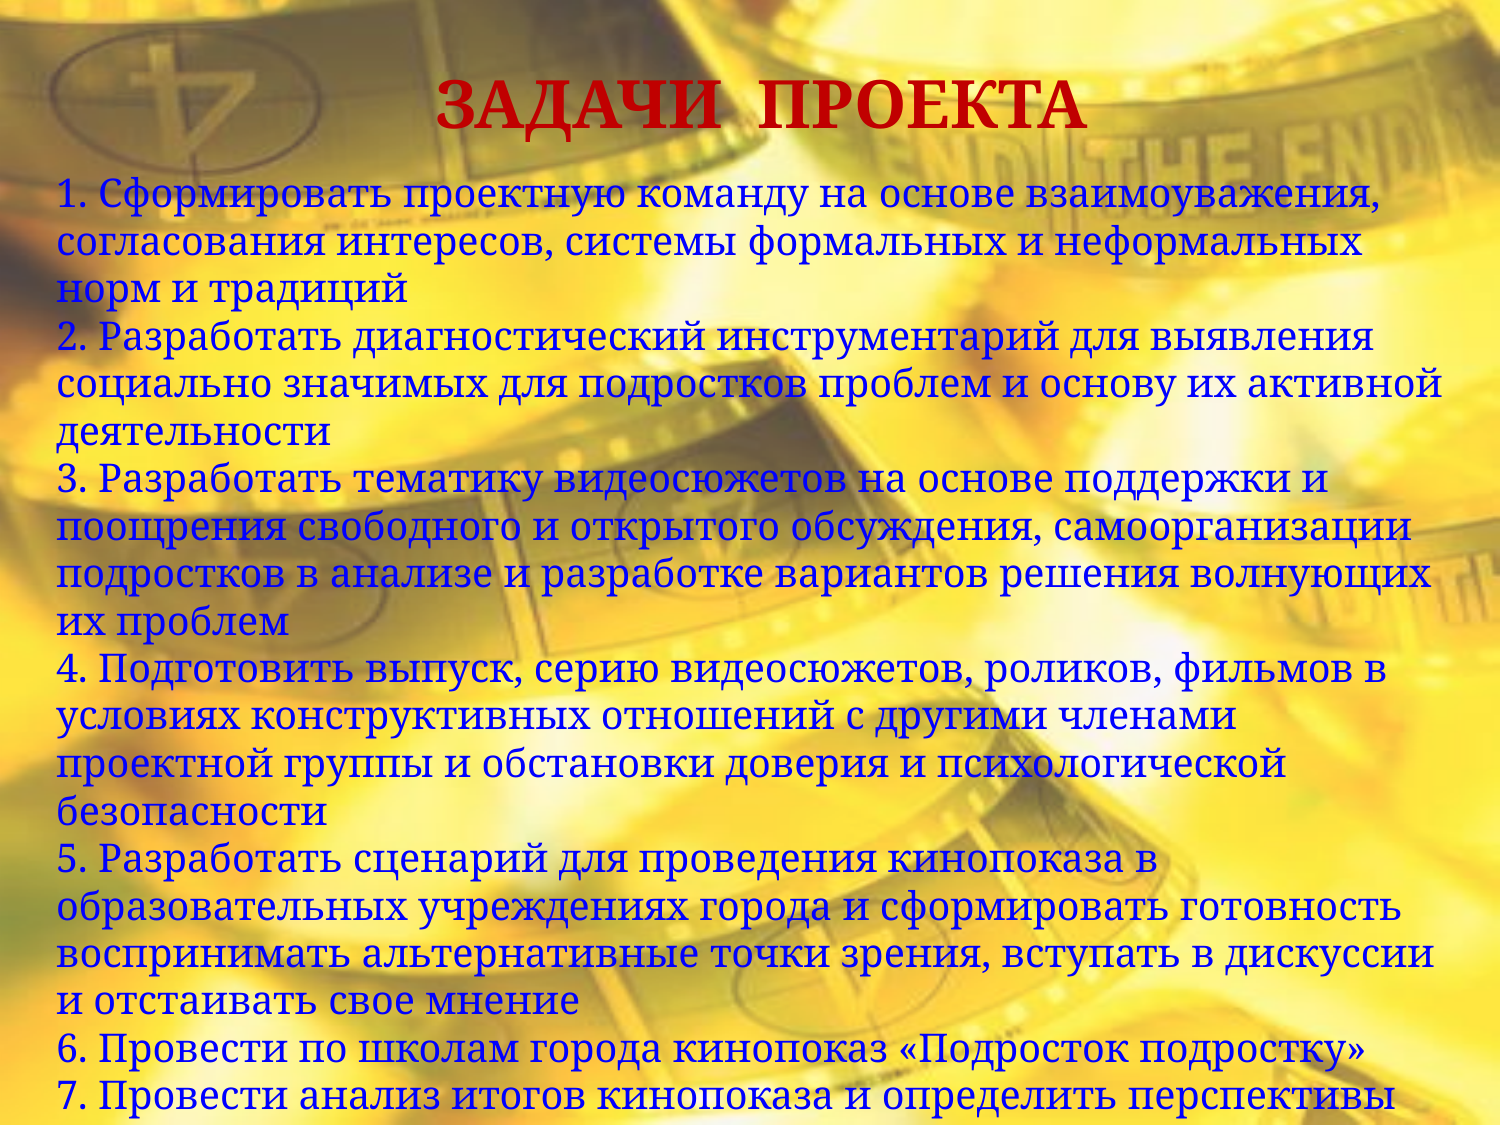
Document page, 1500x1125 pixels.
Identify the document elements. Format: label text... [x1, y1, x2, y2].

text_box ЗАДАЧИ ПРОЕКТА [112, 54, 1412, 150]
title [74, 44, 1426, 160]
text_box 1. Сформировать проектную команду на основе взаимоуважения, согласования интересов, системы формальных и неформальных норм и традиций 2. Разработать диагностический инструментарий для выявления социально значимых для подростков проблем и основу их активной деятельности 3. Разработать тематику видеосюжетов на основе поддержки и поощрения свободного и открытого обсуждения, самоорганизации подростков в анализе и разработке вариантов решения волнующих их проблем 4. Подготовить выпуск, серию видеосюжетов, роликов, фильмов в условиях конструктивных отношений с другими членами проектной группы и обстановки доверия и психологической безопасности 5. Разработать сценарий для проведения кинопоказа в образовательных учреждениях города и сформировать готовность воспринимать альтернативные точки зрения, вступать в дискуссии и отстаивать свое мнение 6. Провести по школам города кинопоказ «Подросток подростку» 7. Провести анализ итогов кинопоказа и определить перспективы дальнейшего развития проекта [41, 160, 1459, 1125]
